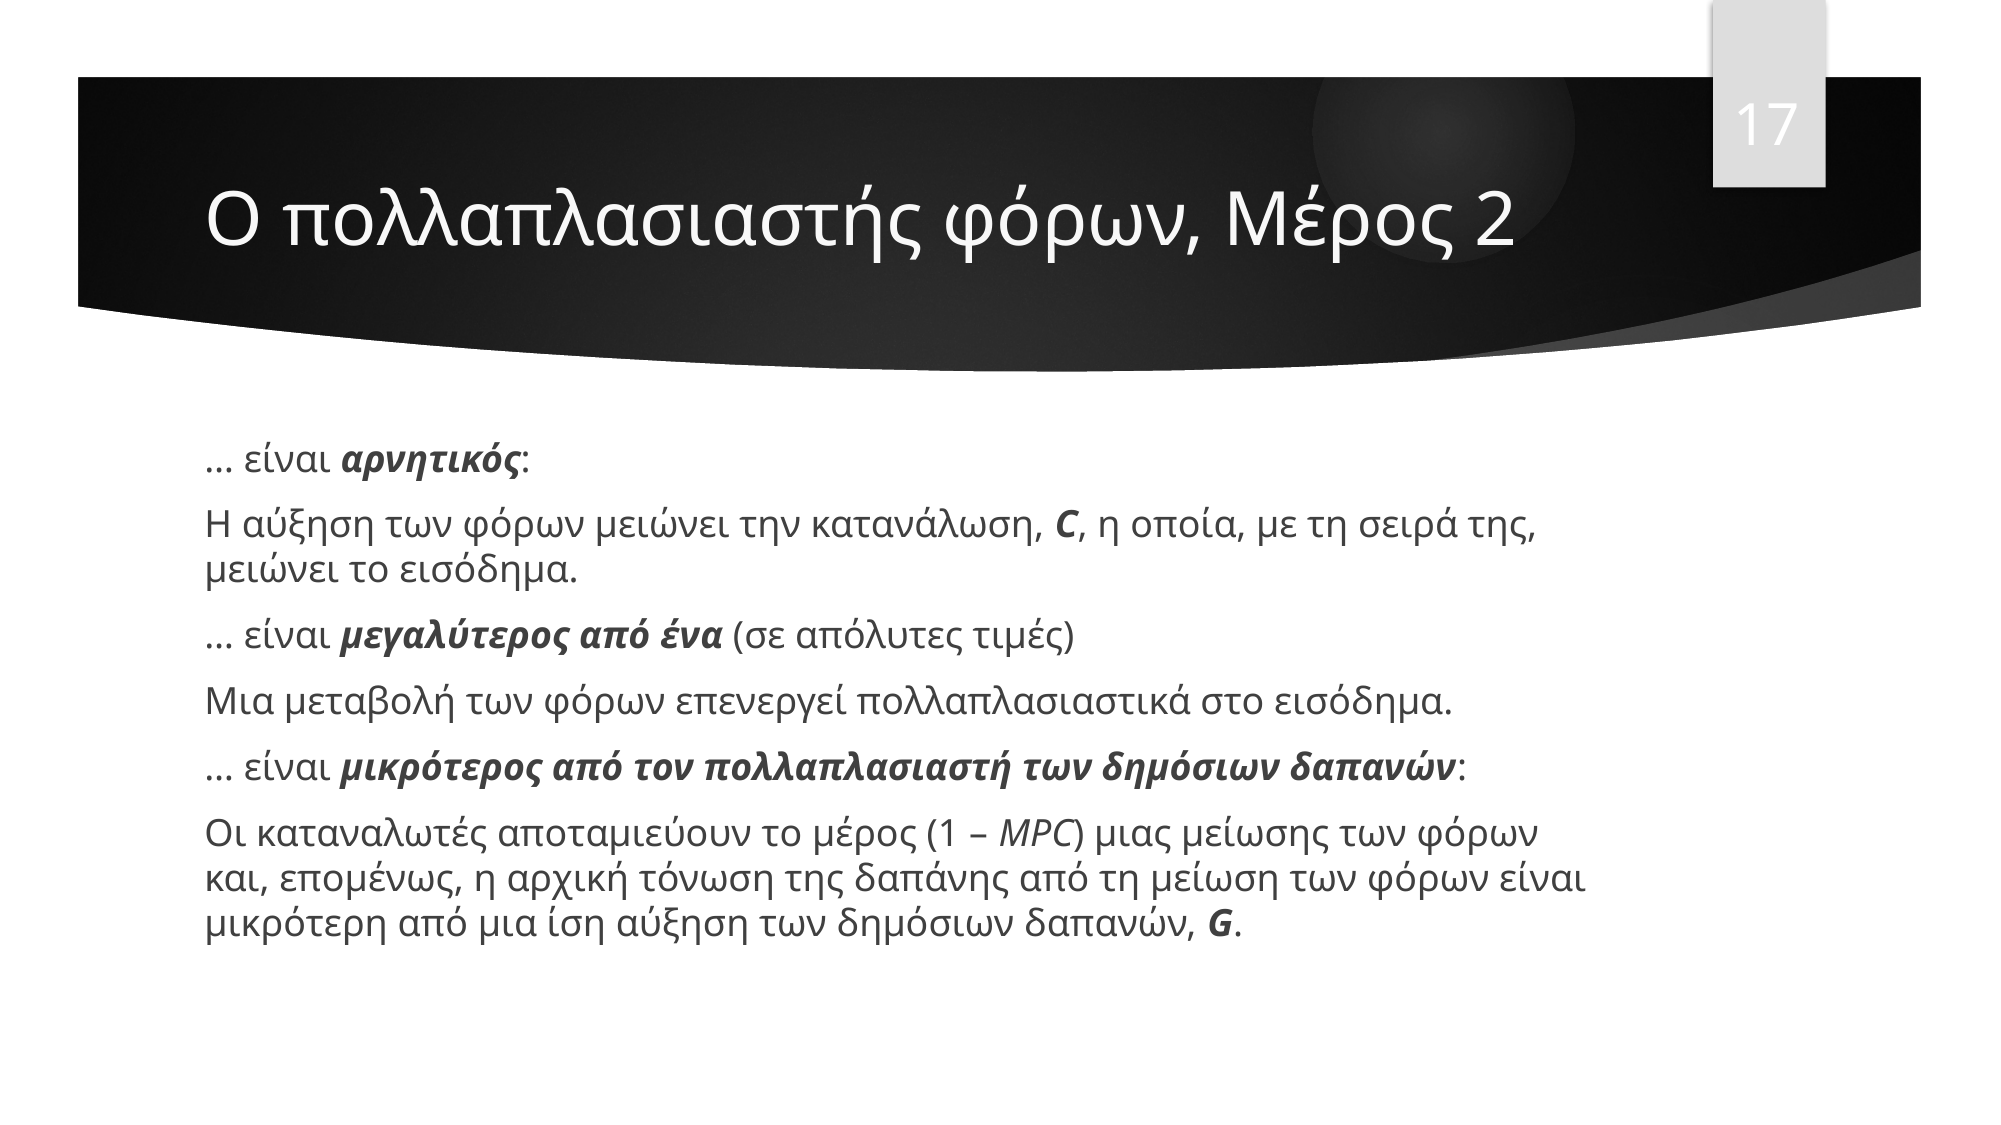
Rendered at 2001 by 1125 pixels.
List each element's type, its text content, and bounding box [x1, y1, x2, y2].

list … είναι αρνητικός: Η αύξηση των φόρων μειώνει την κατανάλωση, C, η οποία, με τη σειρά της, μειώνει το εισόδημα. … είναι μεγαλύτερος από ένα (σε απόλυτες τιμές) Μια μεταβολή των φόρων επενεργεί πολλαπλασιαστικά στο εισόδημα. … είναι μικρότερος από τον πολλαπλασιαστή των δημόσιων δαπανών: Οι καταναλωτές αποταμιεύουν το μέρος (1 – MPC) μιας μείωσης των φόρων και, επομένως, η αρχική τόνωση της δαπάνης από τη μείωση των φόρων είναι μικρότερη από μια ίση αύξηση των δημόσιων δαπανών, G. [189, 427, 1627, 988]
slide_number 17 [1698, 48, 1836, 175]
title Ο πολλαπλασιαστής φόρων, Μέρος 2 [189, 155, 1627, 275]
